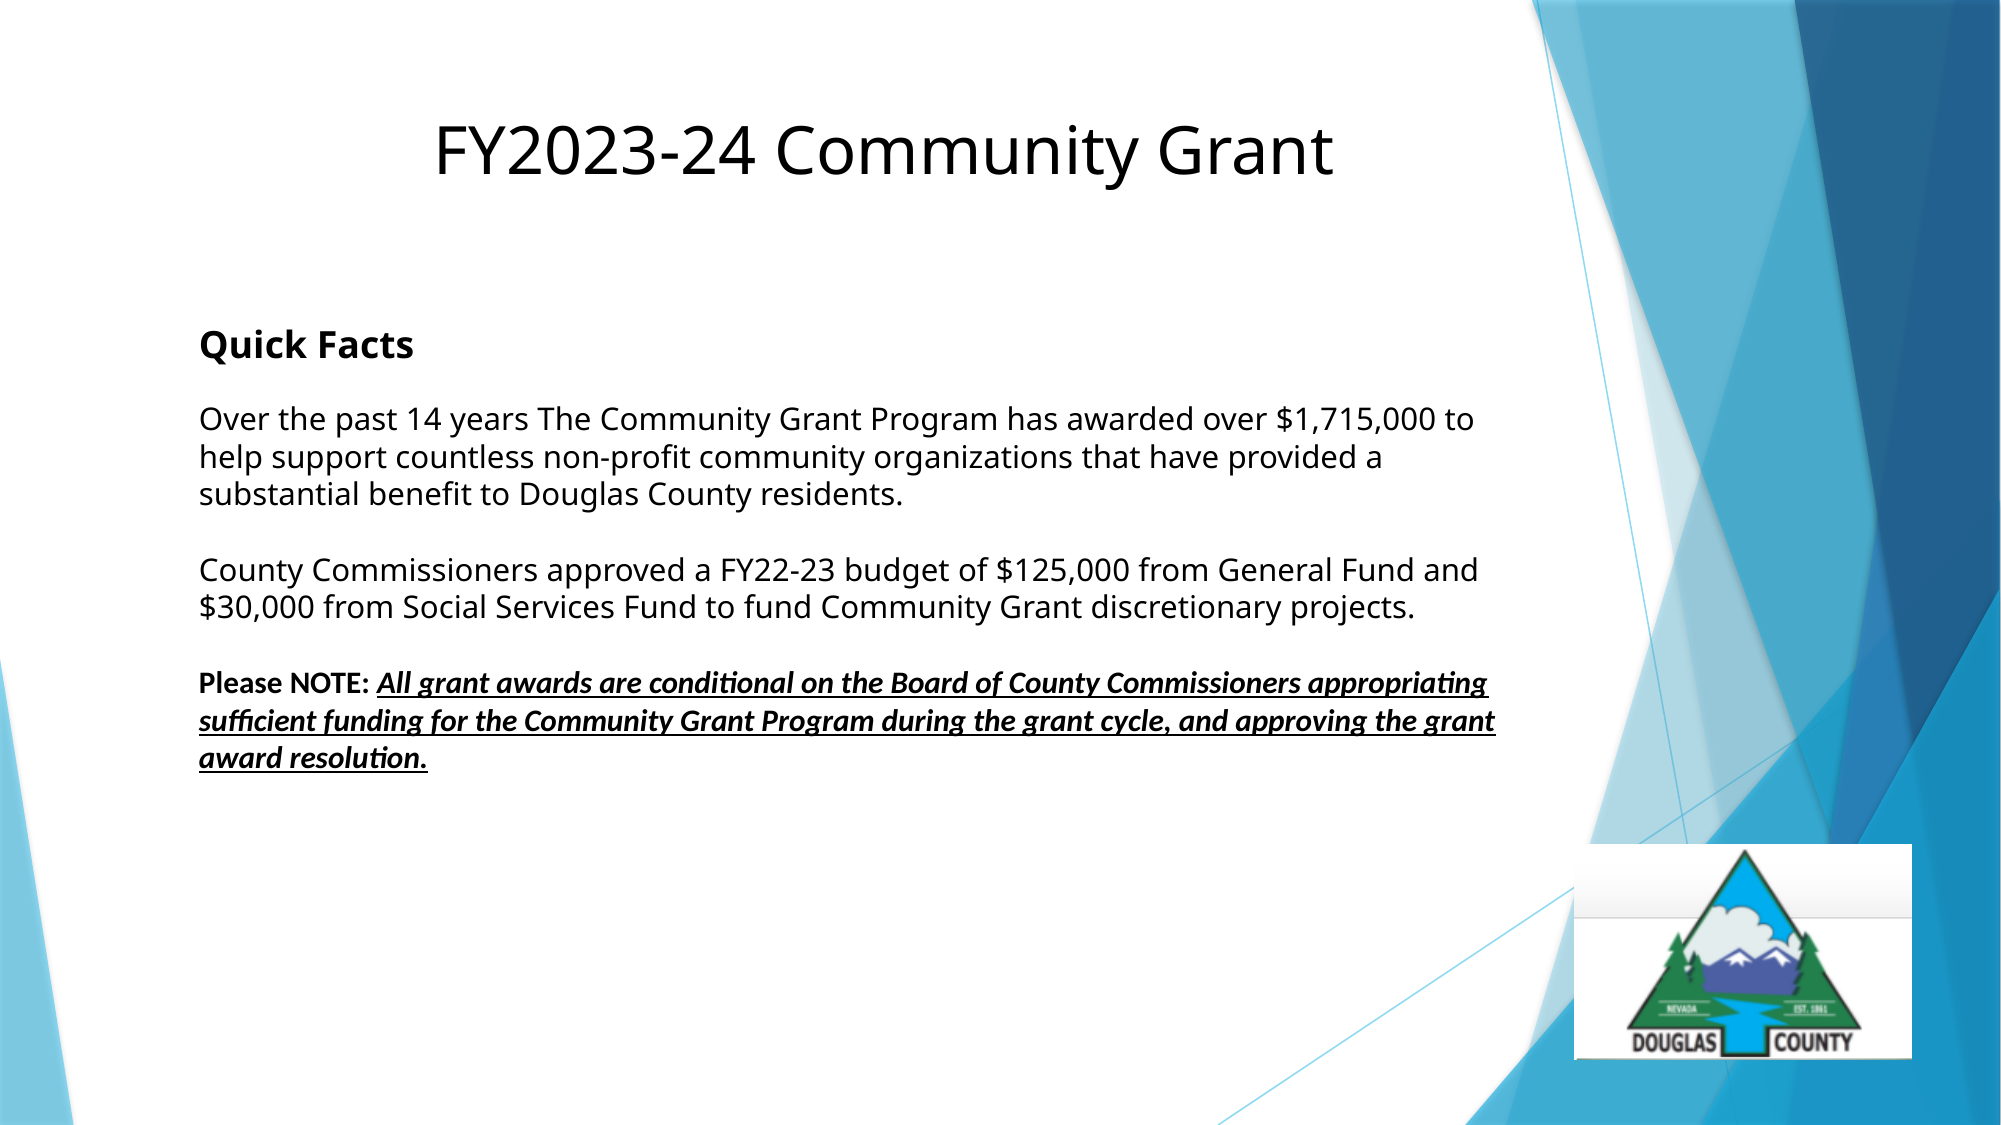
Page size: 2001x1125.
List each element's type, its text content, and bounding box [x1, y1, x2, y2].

text_box FY2023-24 Community Grant [247, 100, 1522, 261]
picture [1573, 843, 1913, 1061]
title Over the past 14 years The Community Grant Program has awarded over $1,715,000 to help support countless non-profit community organizations that have provided a substantial benefit to Douglas County residents. County Commissioners approved a FY22-23 budget of $125,000 from General Fund and $30,000 from Social Services Fund to fund Community Grant discretionary projects. Please NOTE: All grant awards are conditional on the Board of County Commissioners appropriating sufficient funding for the Community Grant Program during the grant cycle, and approving the grant award resolution. [183, 392, 1553, 929]
text_box Quick Facts [183, 314, 461, 374]
